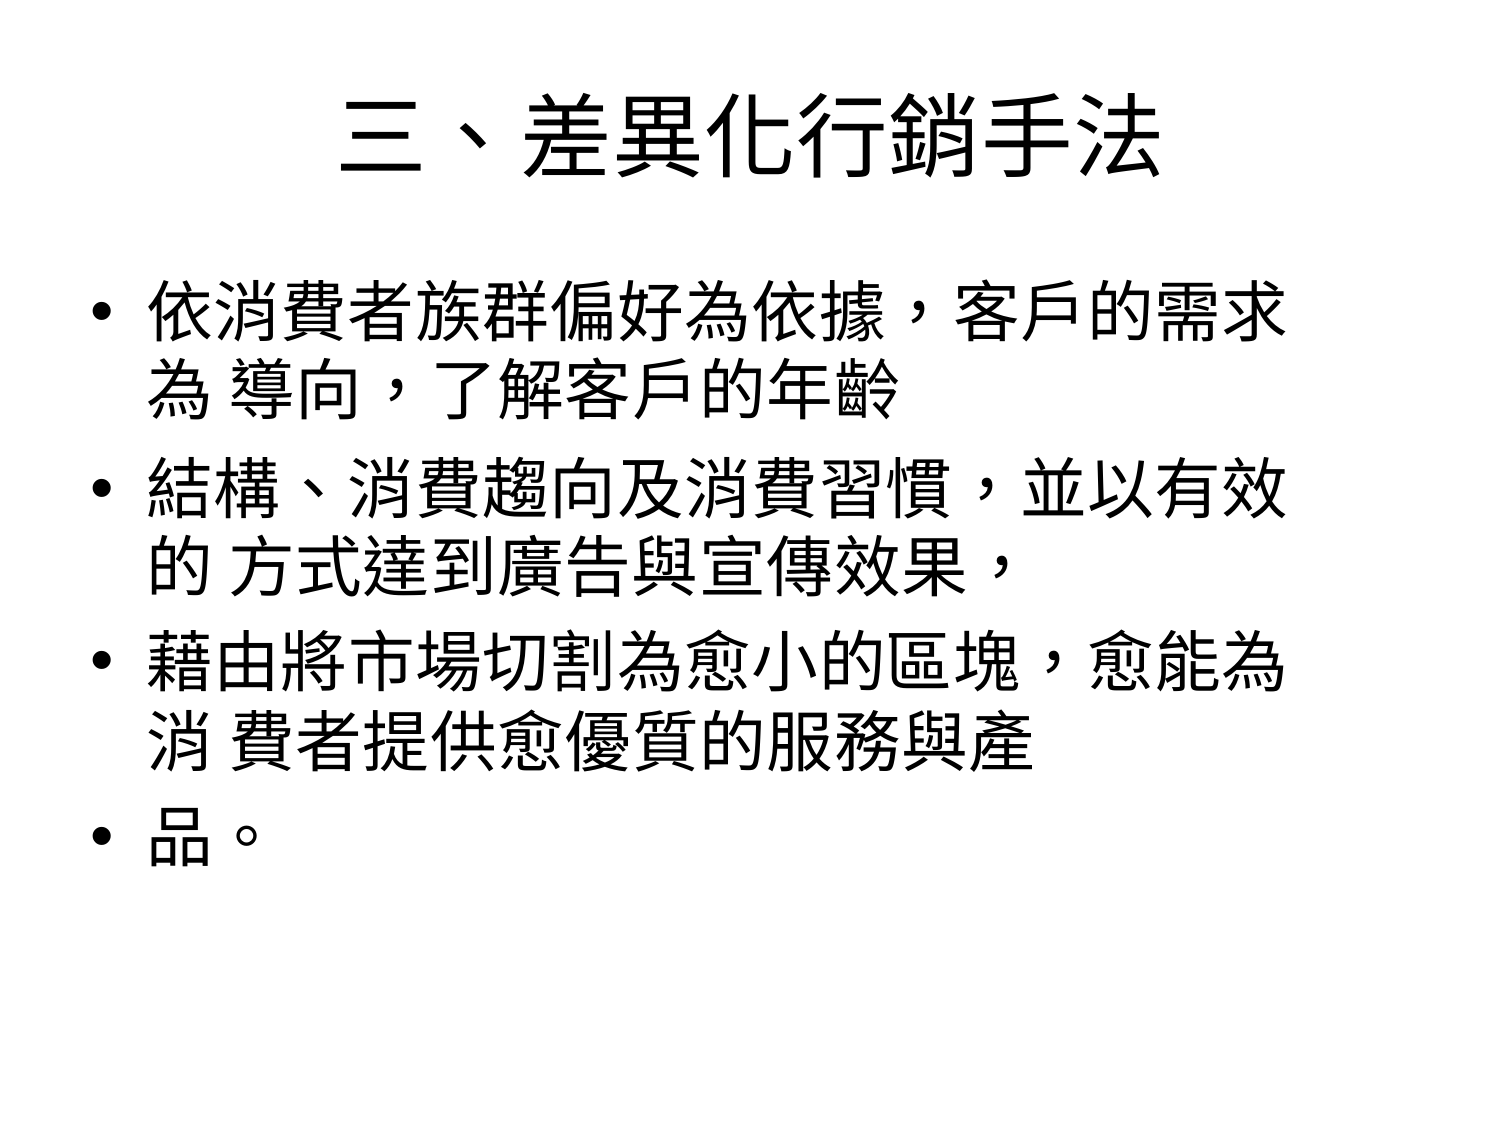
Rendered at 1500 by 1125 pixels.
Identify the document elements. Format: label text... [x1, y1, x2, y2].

text_box 依消費者族群偏好為依據，客戶的需求為 導向，了解客戶的年齡 結構、消費趨向及消費習慣，並以有效的 方式達到廣告與宣傳效果， 藉由將市場切割為愈小的區塊，愈能為消 費者提供愈優質的服務與產 品。 [87, 265, 1355, 875]
title 三、差異化行銷手法 [333, 75, 1169, 265]
